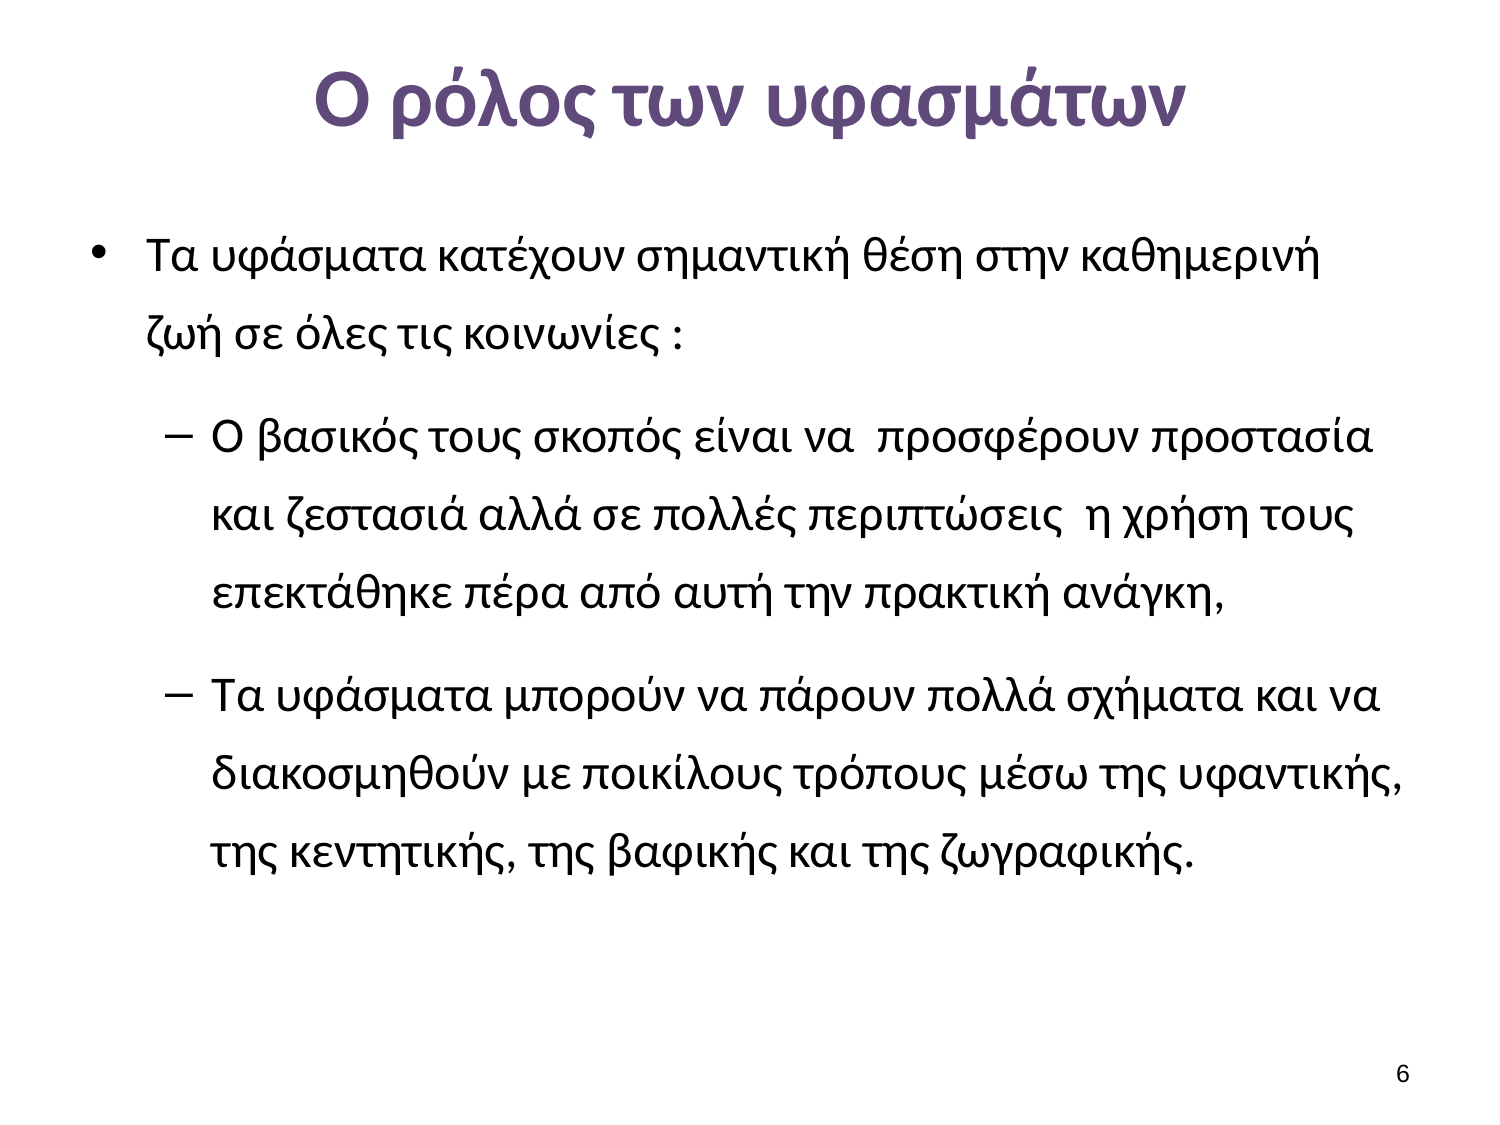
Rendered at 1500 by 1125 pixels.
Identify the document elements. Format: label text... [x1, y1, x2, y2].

list Τα υφάσματα κατέχουν σημαντική θέση στην καθημερινή ζωή σε όλες τις κοινωνίες : Ο βασικός τους σκοπός είναι να προσφέρουν προστασία και ζεστασιά αλλά σε πολλές περιπτώσεις η χρήση τους επεκτάθηκε πέρα από αυτή την πρακτική ανάγκη, Τα υφάσματα μπορούν να πάρουν πολλά σχήματα και να διακοσμηθούν με ποικίλους τρόπους μέσω της υφαντικής, της κεντητικής, της βαφικής και της ζωγραφικής. [75, 196, 1425, 1024]
title Ο ρόλος των υφασμάτων [76, 19, 1427, 169]
slide_number 5 [1074, 1042, 1425, 1103]
